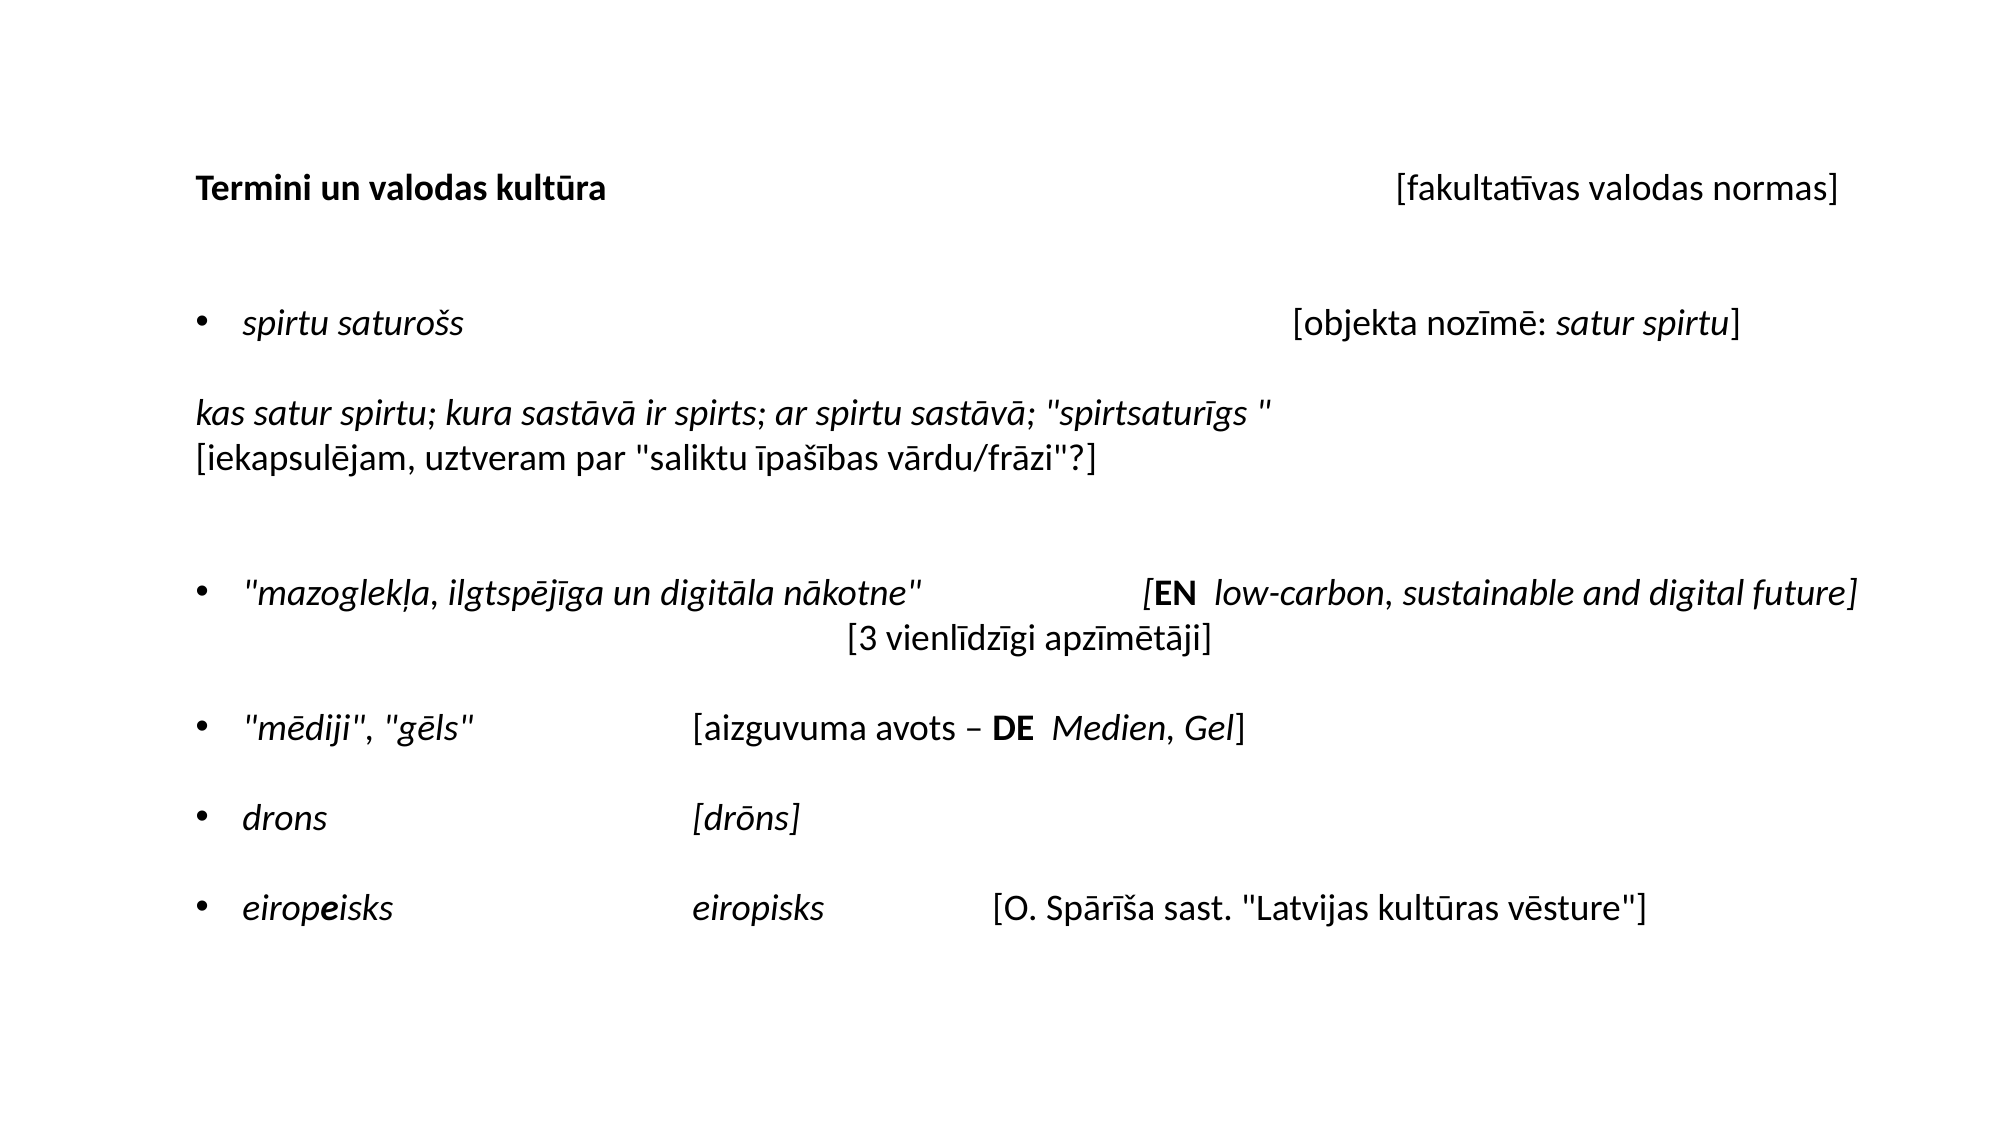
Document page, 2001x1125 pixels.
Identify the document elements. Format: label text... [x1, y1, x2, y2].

text_box Termini un valodas kultūra [fakultatīvas valodas normas] spirtu saturošs [objekta nozīmē: satur spirtu] kas satur spirtu; kura sastāvā ir spirts; ar spirtu sastāvā; "spirtsaturīgs " [iekapsulējam, uztveram par "saliktu īpašības vārdu/frāzi"?] "mazoglekļa, ilgtspējīga un digitāla nākotne" [EN low-carbon, sustainable and digital future] [3 vienlīdzīgi apzīmētāji] "mēdiji", "gēls" [aizguvuma avots – DE Medien, Gel] drons [drōns] eiropeisks eiropisks [O. Spārīša sast. "Latvijas kultūras vēsture"] [180, 155, 1879, 981]
